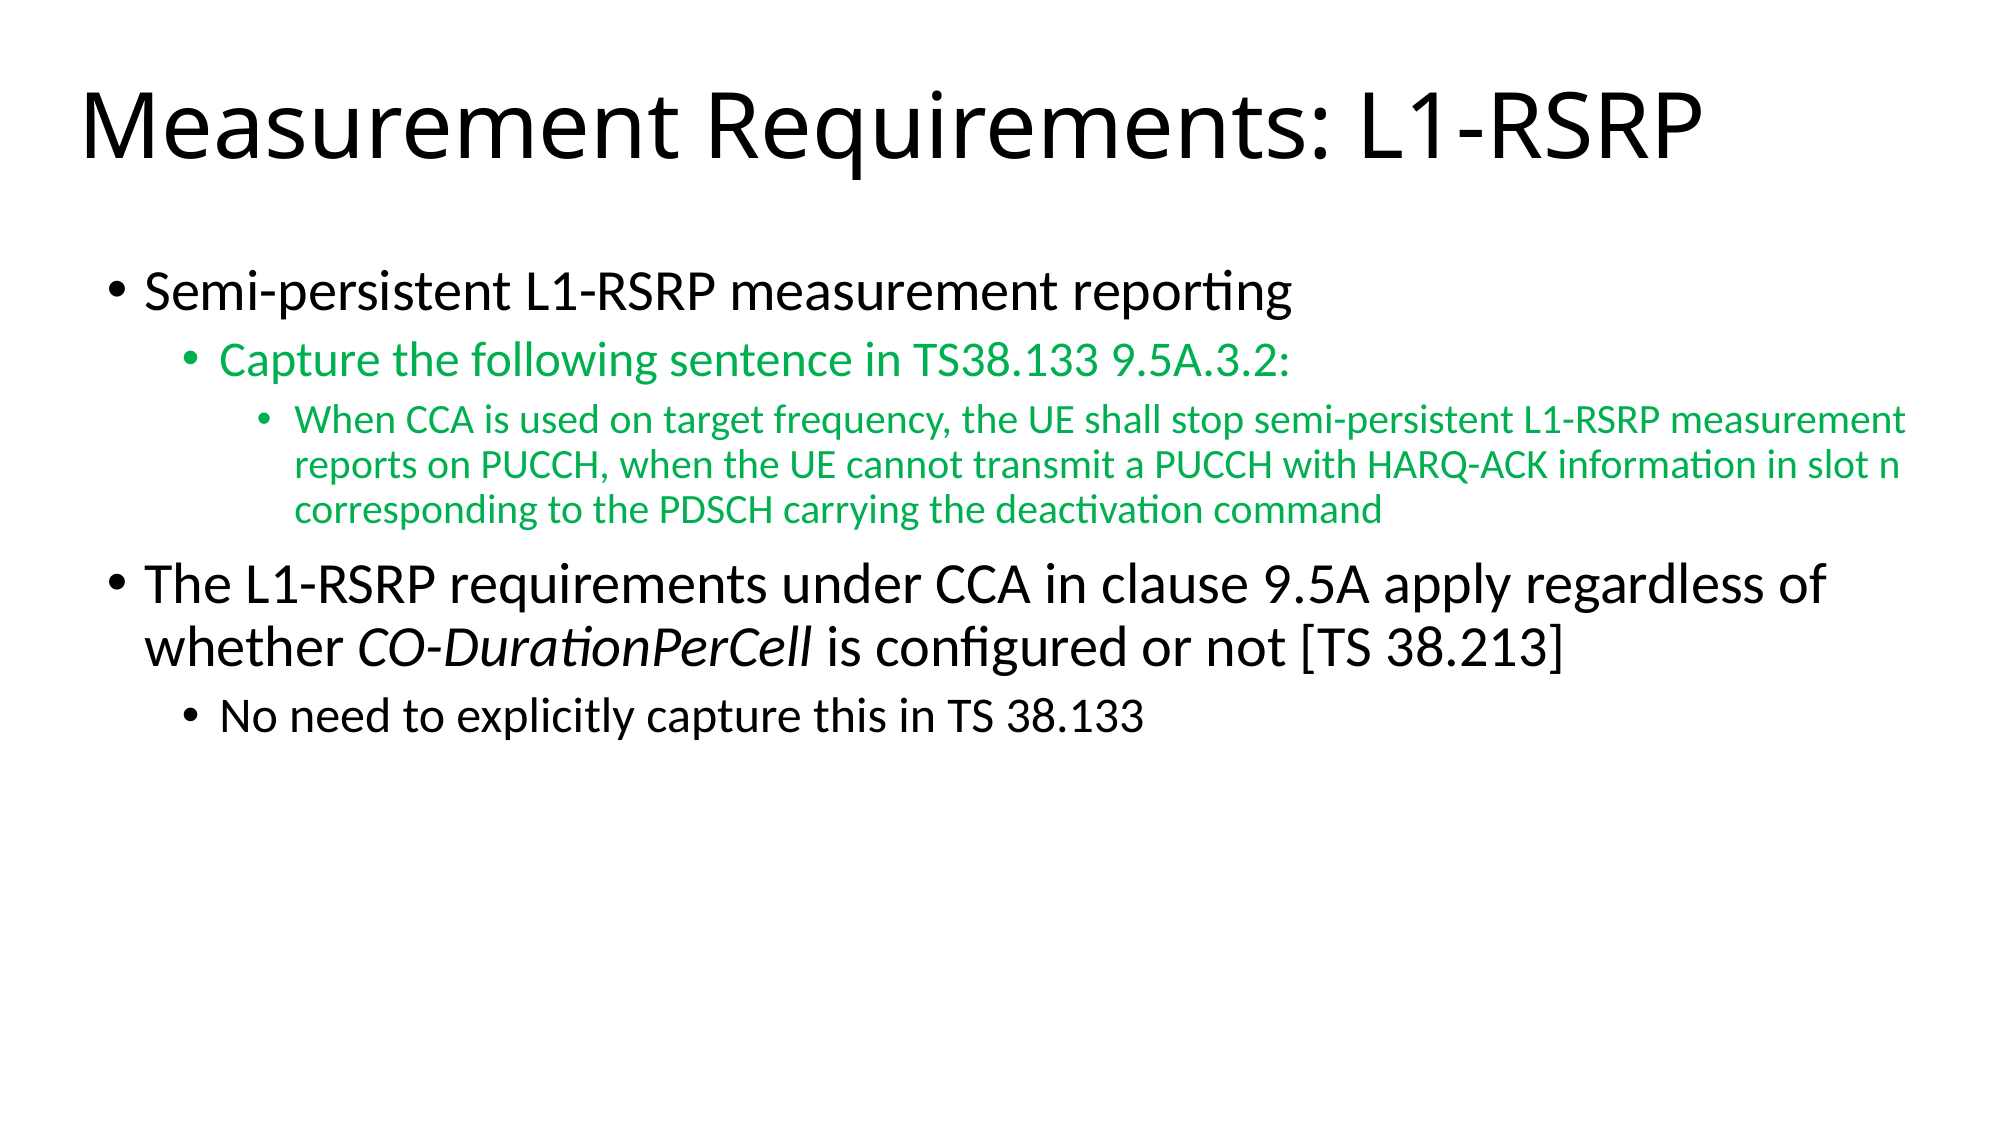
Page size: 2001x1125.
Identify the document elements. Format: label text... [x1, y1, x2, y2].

title Measurement Requirements: L1-RSRP [63, 59, 1971, 198]
text_box Semi-persistent L1-RSRP measurement reporting Capture the following sentence in TS38.133 9.5A.3.2: When CCA is used on target frequency, the UE shall stop semi-persistent L1-RSRP measurement reports on PUCCH, when the UE cannot transmit a PUCCH with HARQ-ACK information in slot n corresponding to the PDSCH carrying the deactivation command The L1-RSRP requirements under CCA in clause 9.5A apply regardless of whether CO-DurationPerCell is configured or not [TS 38.213] No need to explicitly capture this in TS 38.133 [91, 252, 1971, 1065]
